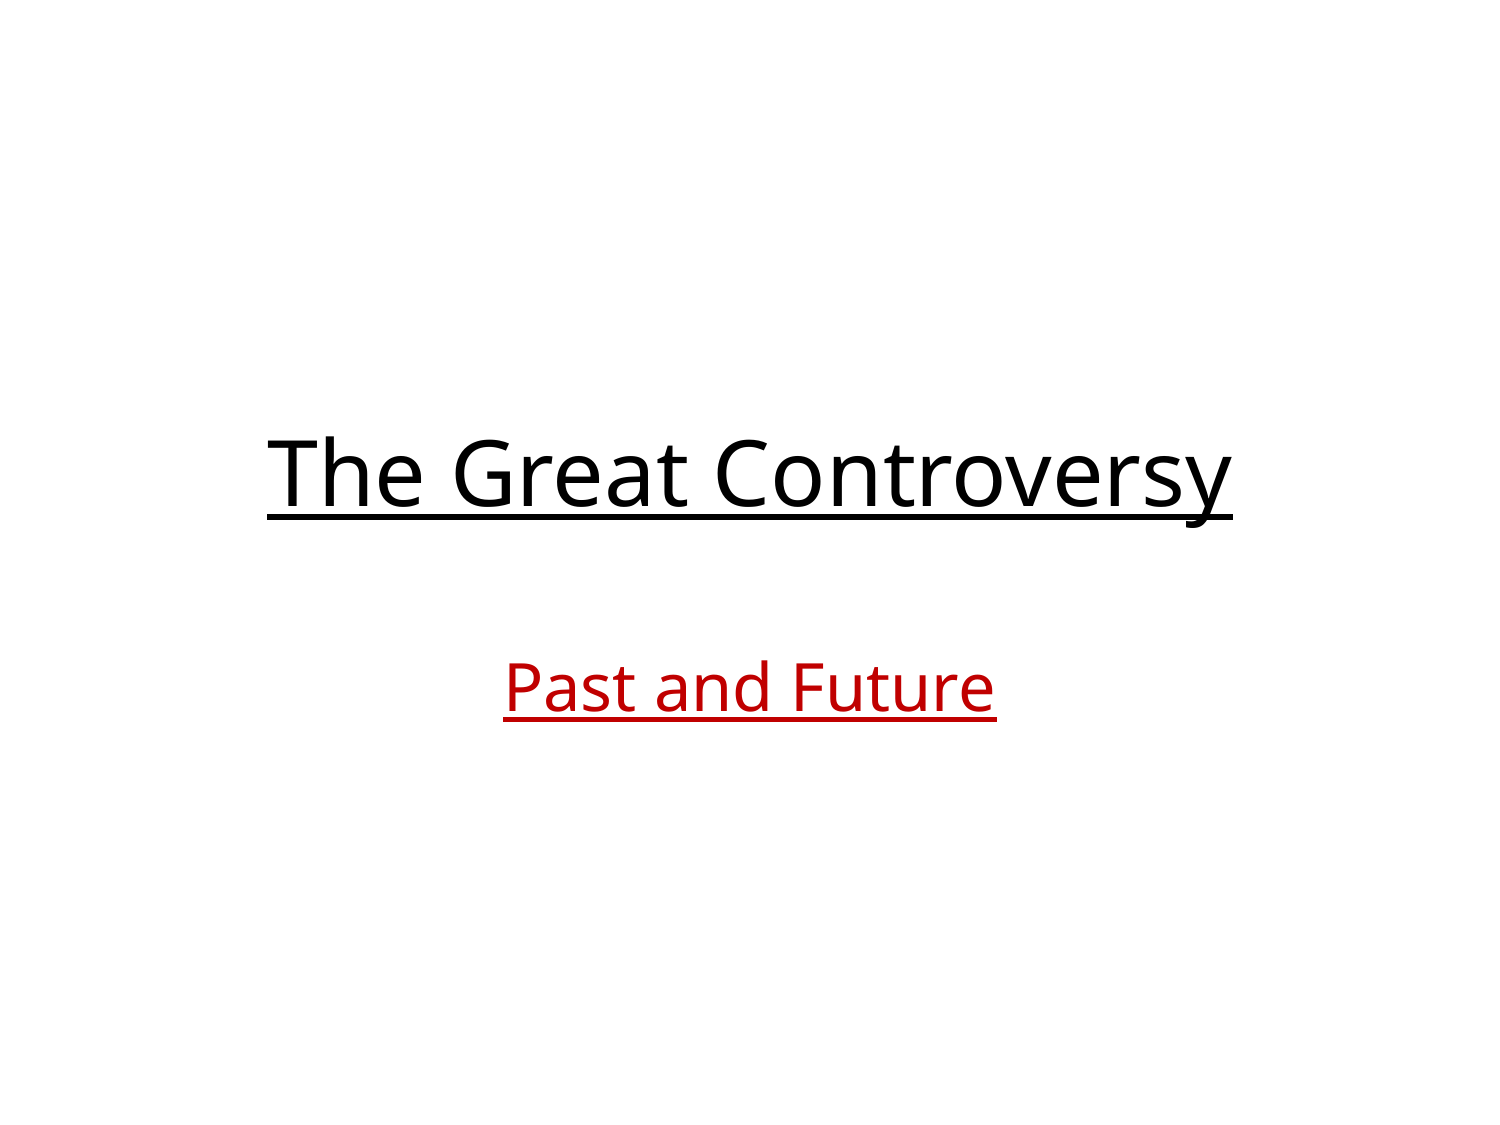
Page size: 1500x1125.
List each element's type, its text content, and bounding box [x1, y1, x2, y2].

title The Great Controversy [112, 349, 1388, 591]
subtitle Past and Future [225, 637, 1275, 925]
